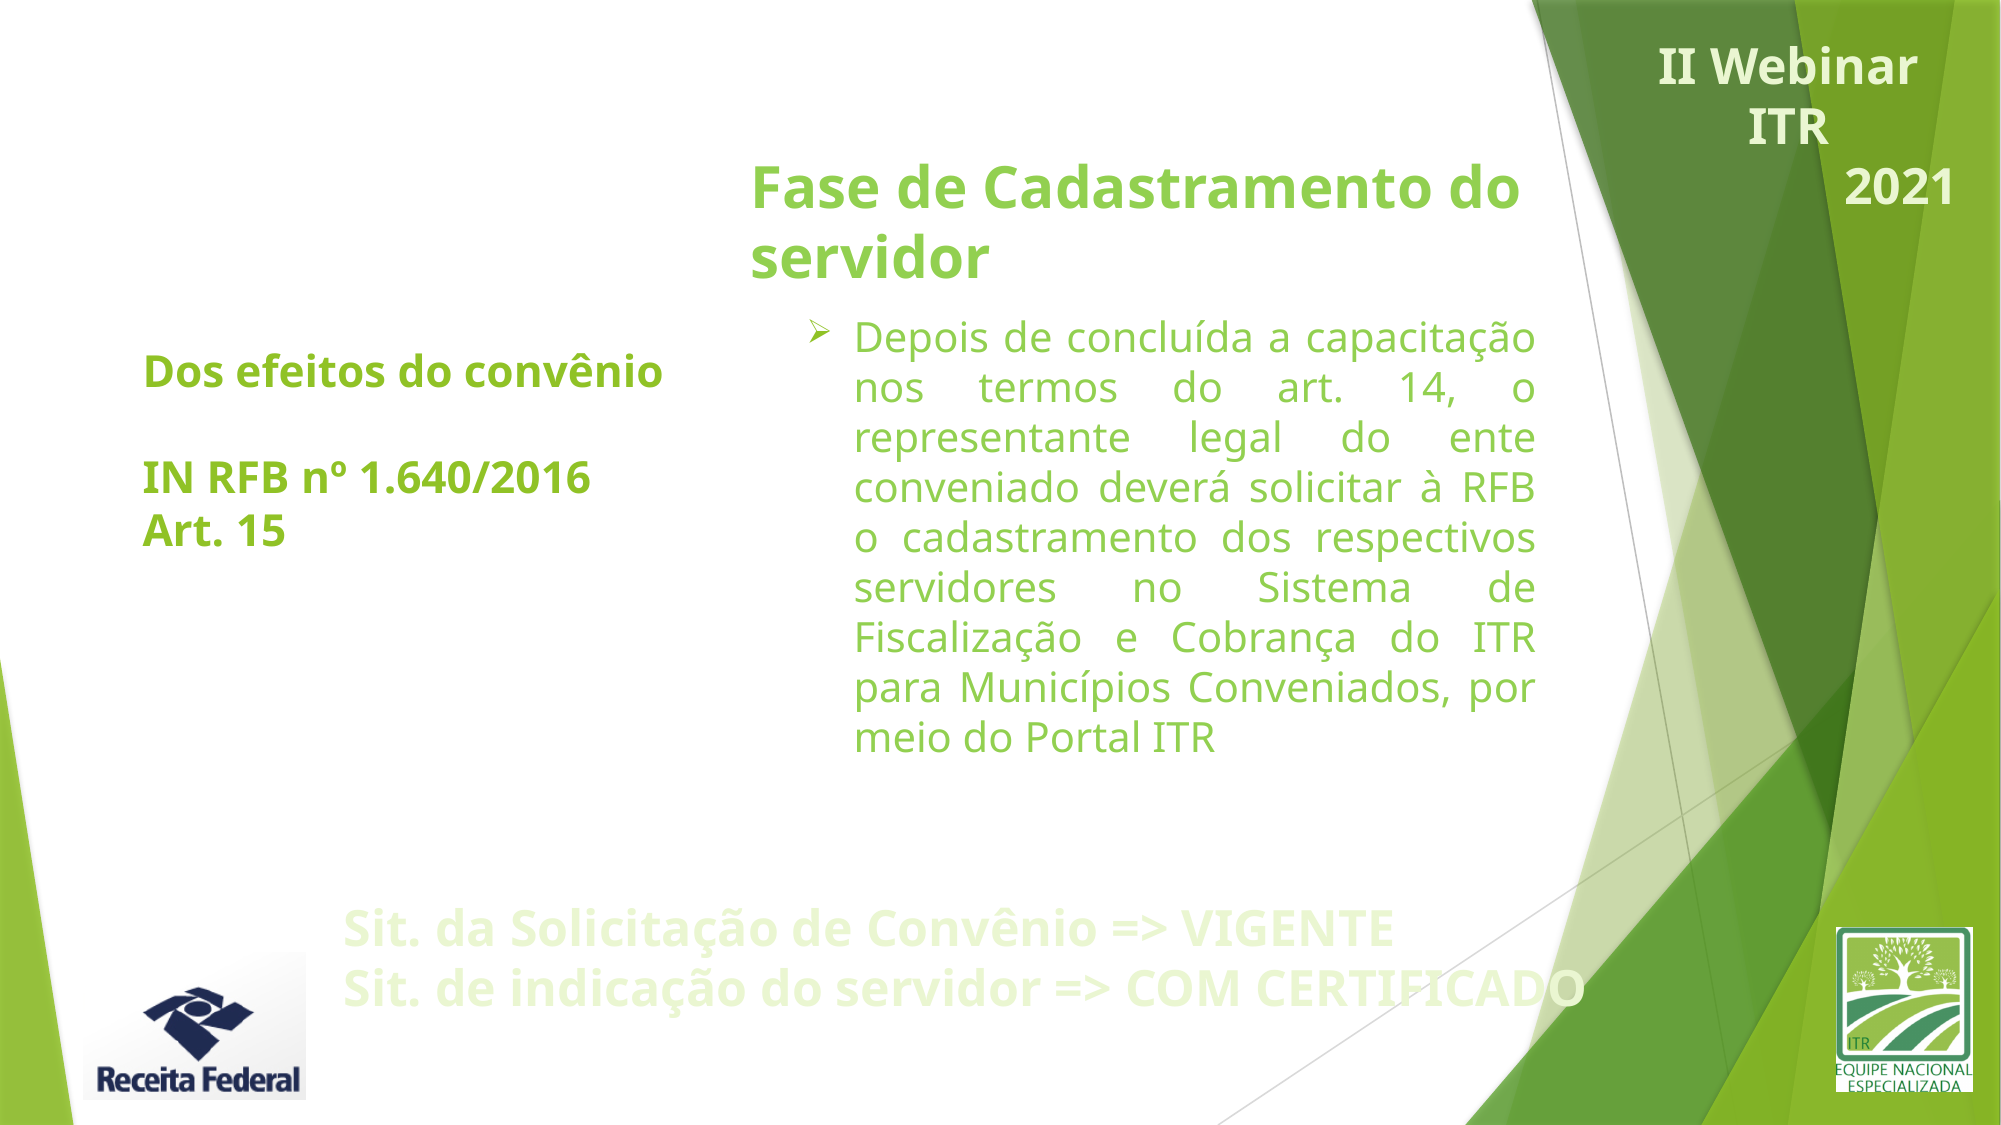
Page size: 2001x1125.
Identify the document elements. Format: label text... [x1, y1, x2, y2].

picture [1835, 926, 1974, 1093]
title Dos efeitos do convênio IN RFB nº 1.640/2016 Art. 15 [127, 94, 680, 857]
list Fase de Cadastramento do servidor Depois de concluída a capacitação nos termos do art. 14, o representante legal do ente conveniado deverá solicitar à RFB o cadastramento dos respectivos servidores no Sistema de Fiscalização e Cobrança do ITR para Municípios Conveniados, por meio do Portal ITR [735, 142, 1552, 889]
picture [83, 951, 306, 1100]
text_box II Webinar ITR 2021 [1604, 26, 1973, 222]
text_box Sit. da Solicitação de Convênio => VIGENTE Sit. de indicação do servidor => COM CERTIFICADO [328, 889, 1603, 1025]
